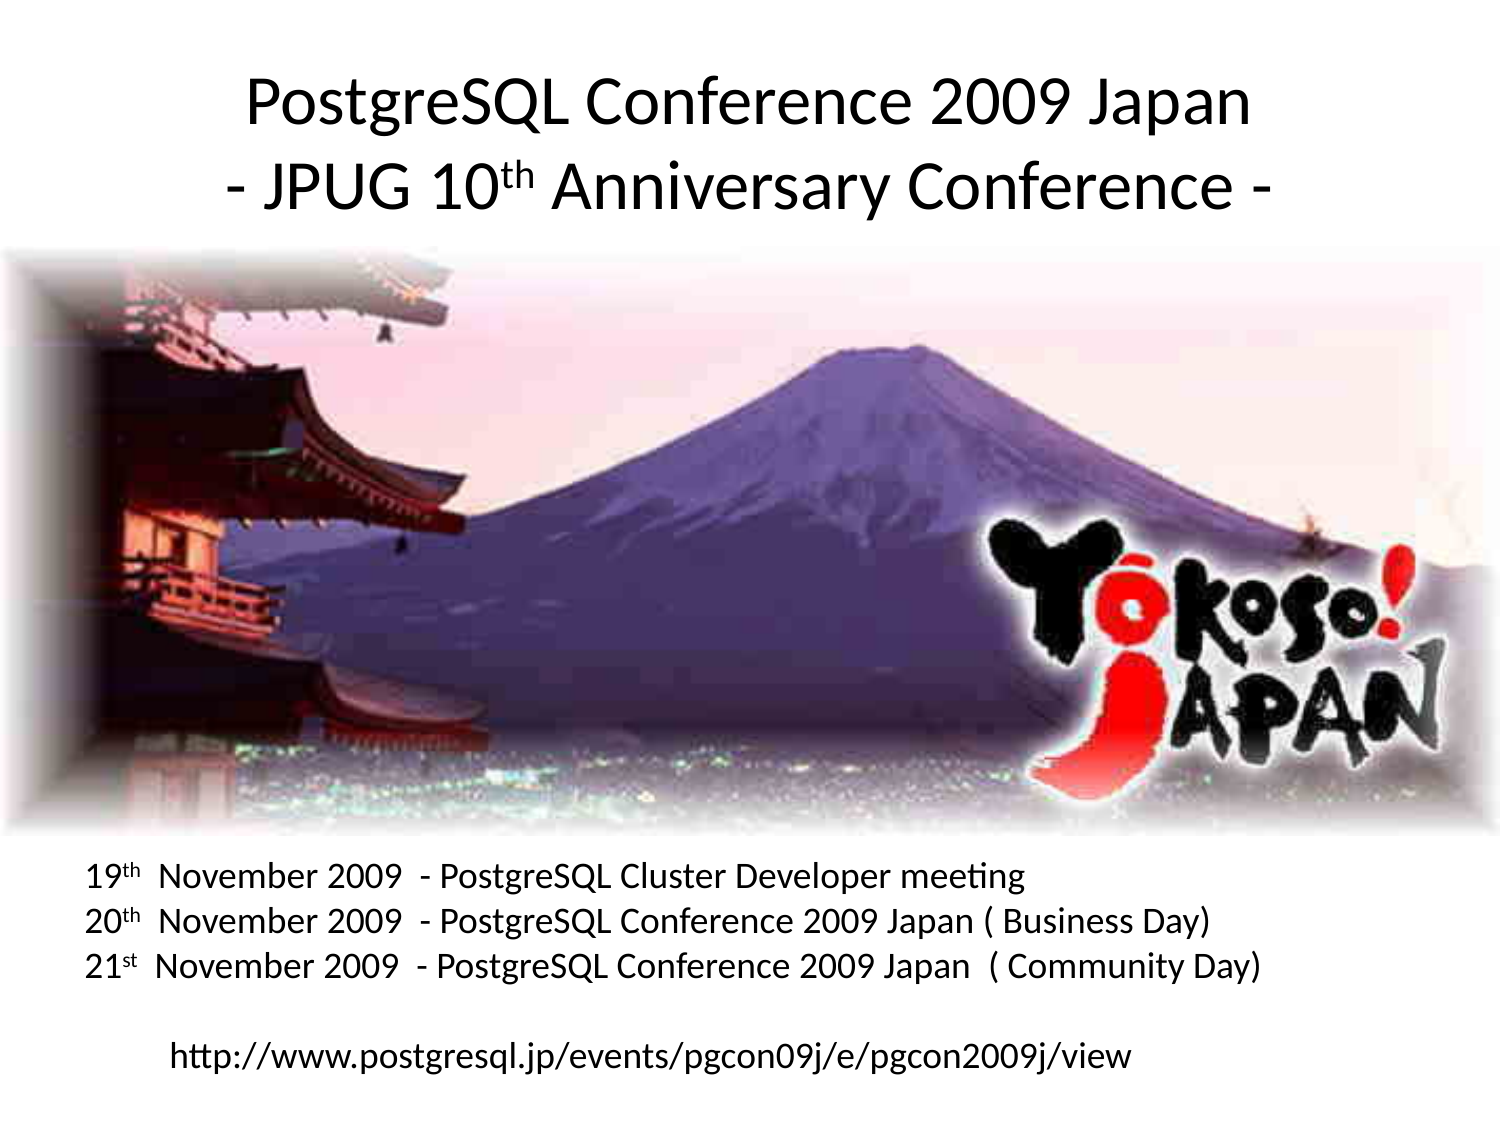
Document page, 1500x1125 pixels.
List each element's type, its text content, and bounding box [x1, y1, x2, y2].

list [0, 245, 1500, 837]
title PostgreSQL Conference 2009 Japan - JPUG 10th Anniversary Conference - [75, 45, 1425, 233]
text_box 19th November 2009 - PostgreSQL Cluster Developer meeting 20th November 2009 - PostgreSQL Conference 2009 Japan ( Business Day) 21st November 2009 - PostgreSQL Conference 2009 Japan ( Community Day) http://www.postgresql.jp/events/pgcon09j/e/pgcon2009j/view [69, 845, 1391, 1084]
